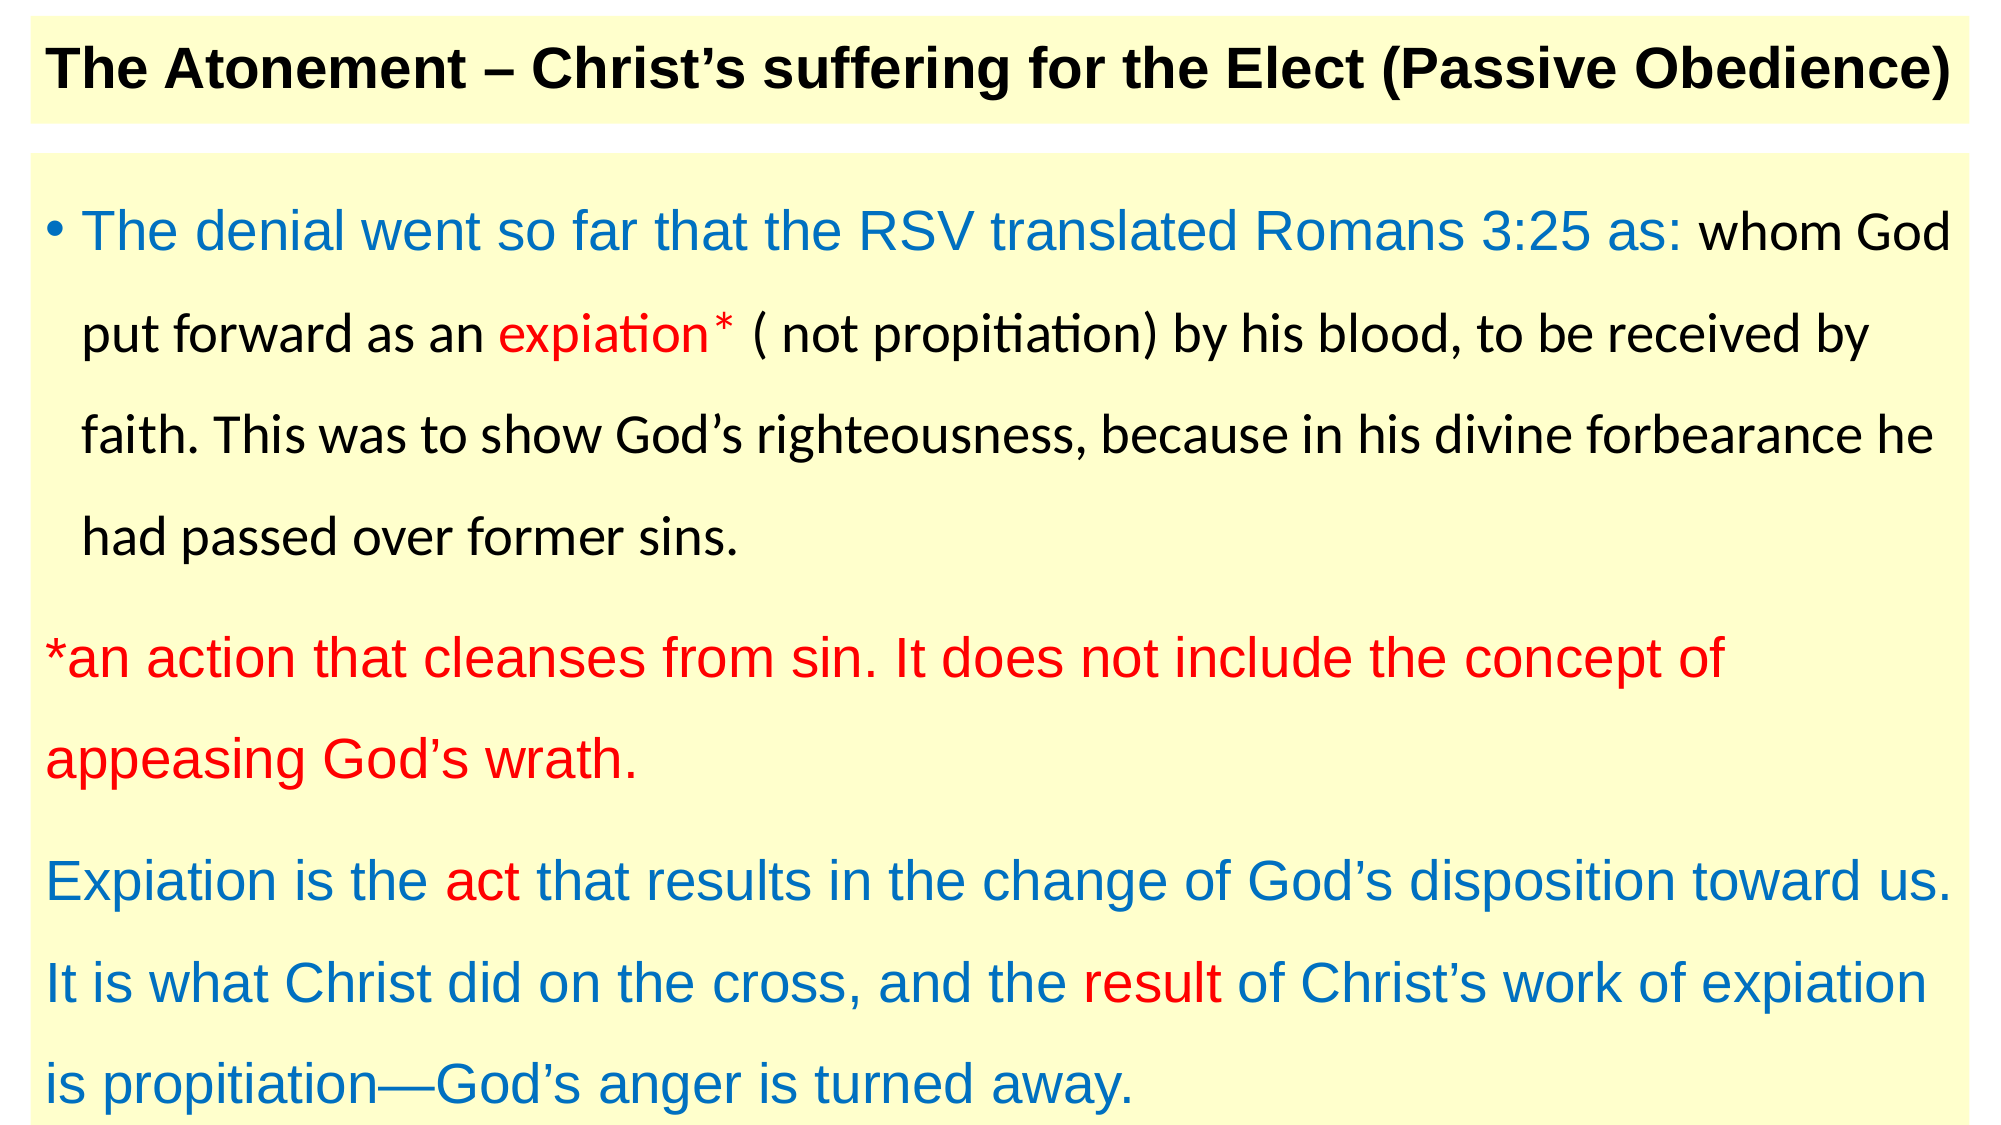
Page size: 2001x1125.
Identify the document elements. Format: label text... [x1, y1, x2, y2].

title The Atonement – Christ’s suffering for the Elect (Passive Obedience) [30, 15, 1970, 124]
text_box [399, 969, 1711, 1056]
list The denial went so far that the RSV translated Romans 3:25 as: whom God put forward as an expiation* ( not propitiation) by his blood, to be received by faith. This was to show God’s righteousness, because in his divine forbearance he had passed over former sins. *an action that cleanses from sin. It does not include the concept of appeasing God’s wrath. Expiation is the act that results in the change of God’s disposition toward us. It is what Christ did on the cross, and the result of Christ’s work of expiation is propitiation—God’s anger is turned away. [30, 153, 1970, 1125]
